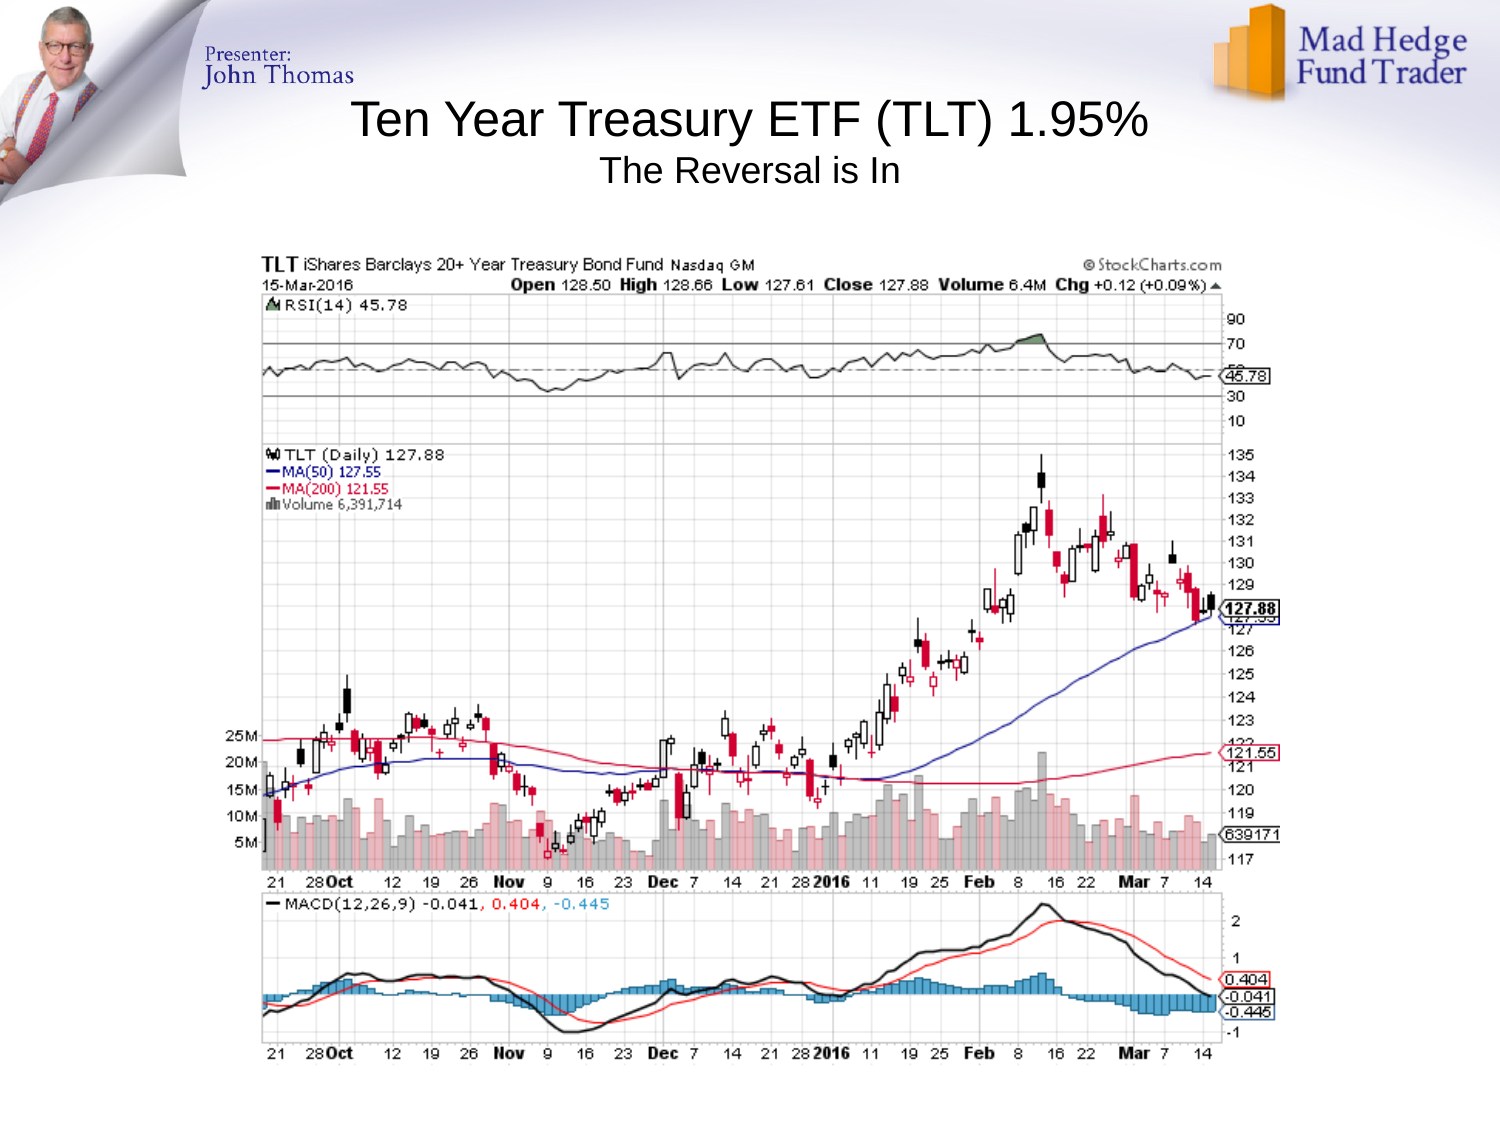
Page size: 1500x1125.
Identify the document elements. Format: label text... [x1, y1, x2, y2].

title Ten Year Treasury ETF (TLT) 1.95% The Reversal is In [75, 45, 1425, 233]
picture [0, 0, 1500, 1068]
